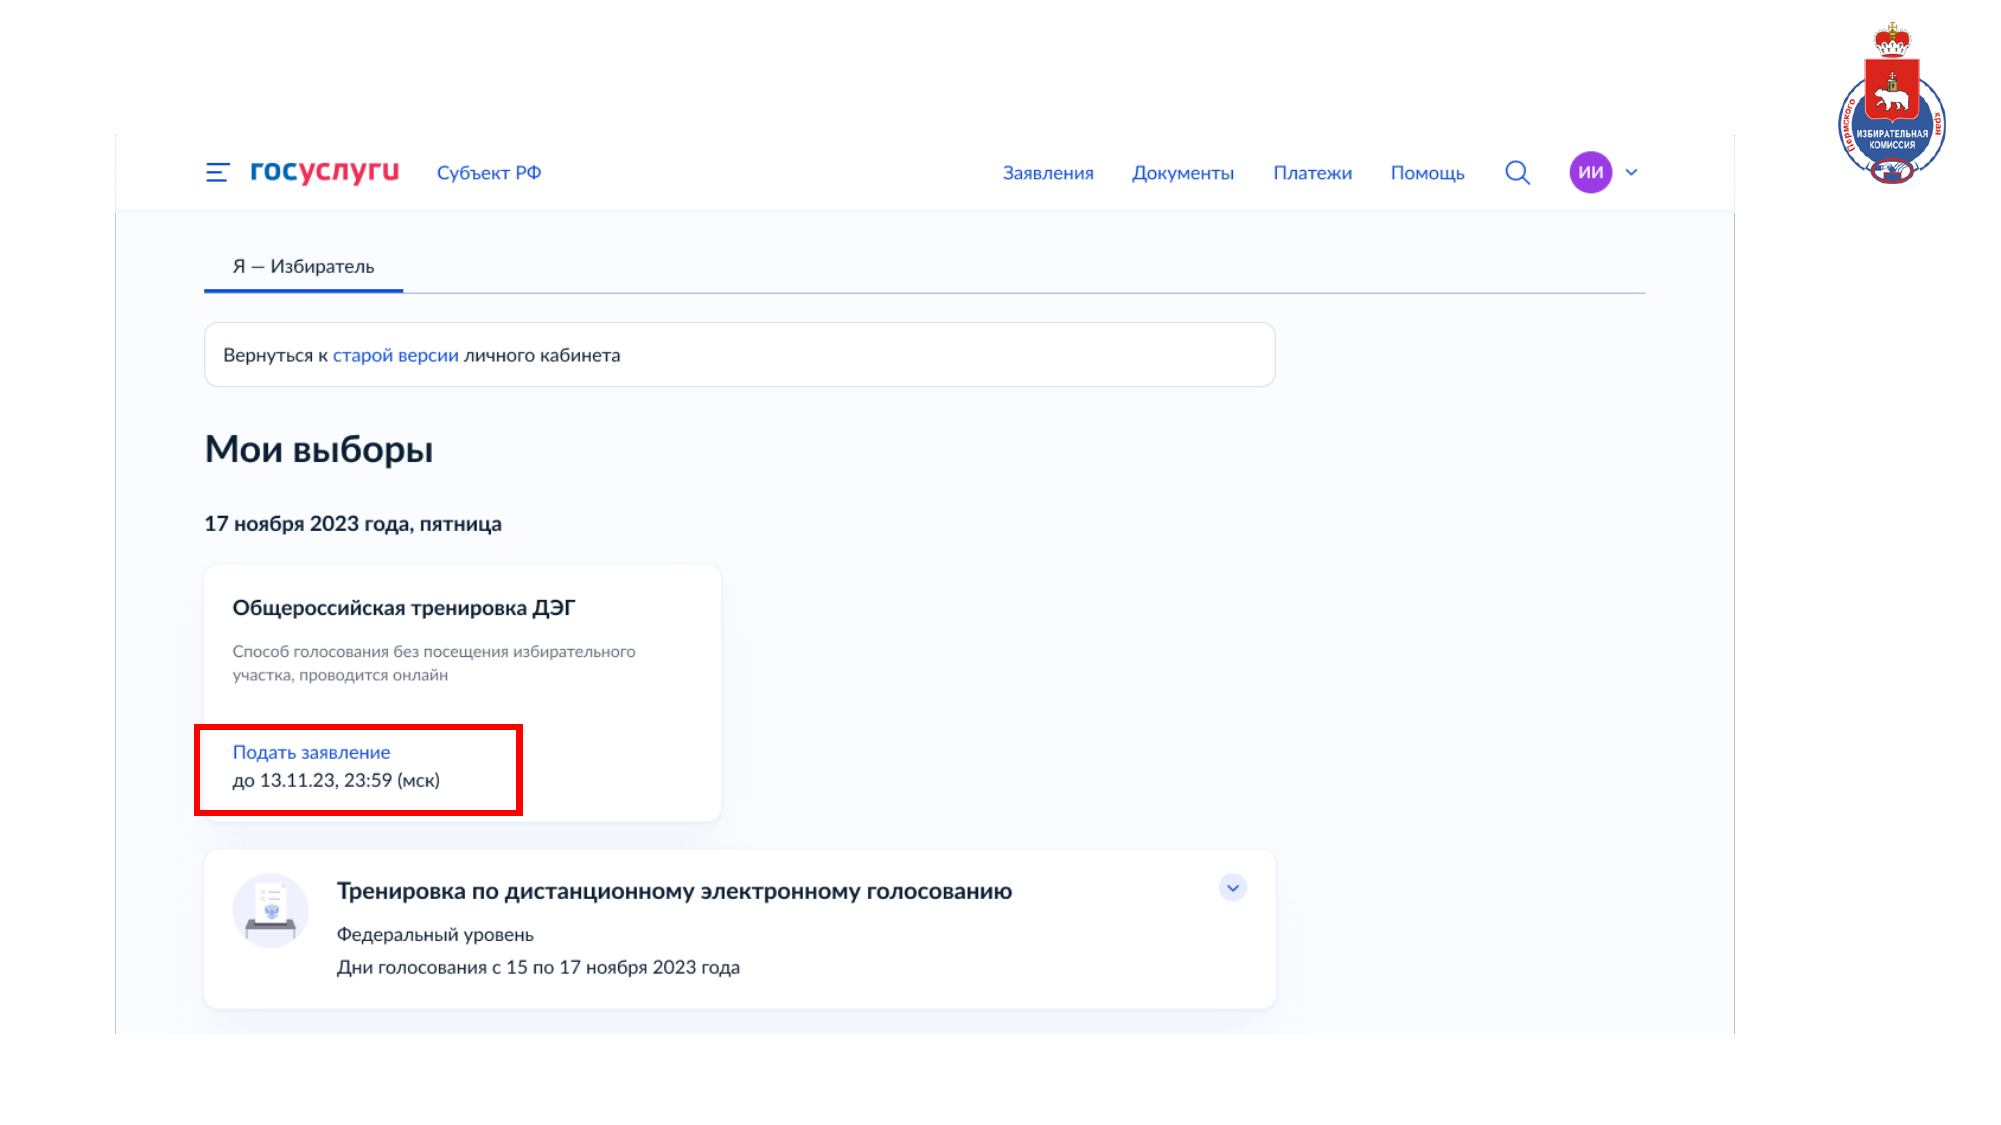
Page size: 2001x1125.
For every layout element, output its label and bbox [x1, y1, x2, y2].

picture [1837, 22, 1946, 184]
picture [113, 135, 1737, 1034]
